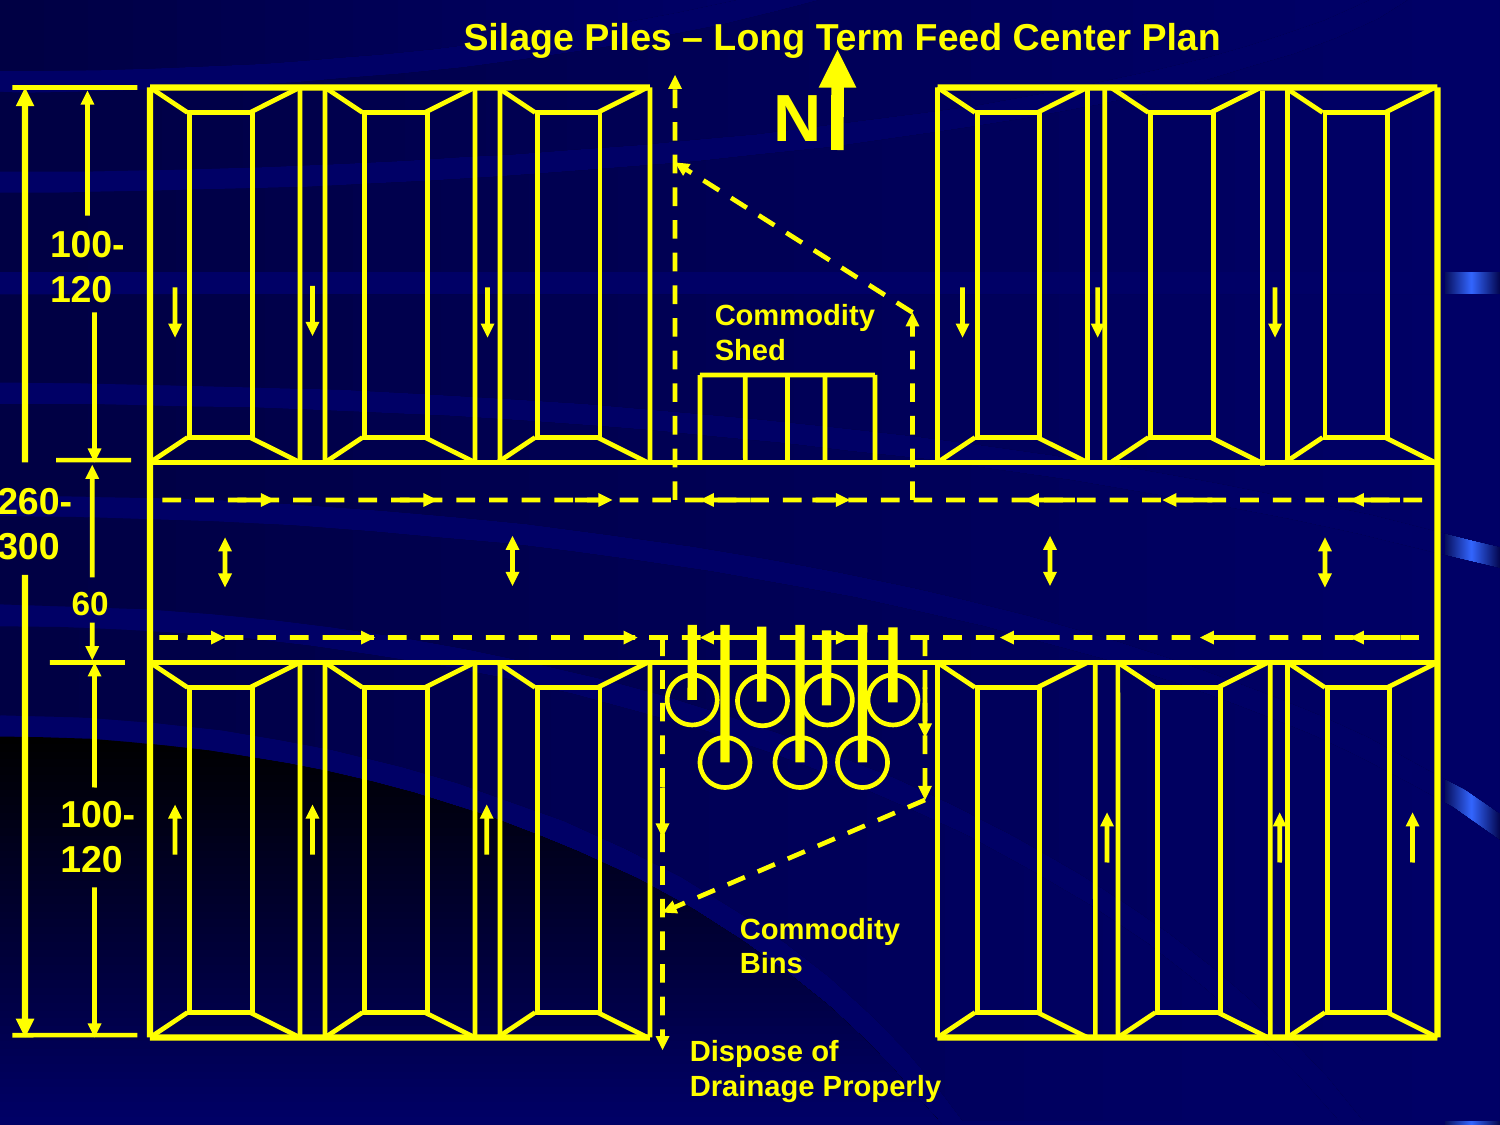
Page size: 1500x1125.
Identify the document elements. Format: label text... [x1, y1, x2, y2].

text_box [1406, 812, 1419, 863]
text_box [1318, 537, 1332, 588]
text_box [837, 737, 888, 788]
text_box [537, 112, 600, 438]
text_box [306, 804, 319, 855]
text_box [999, 631, 1051, 644]
text_box [81, 90, 94, 216]
text_box [1350, 631, 1400, 644]
text_box [187, 631, 226, 644]
text_box [675, 162, 689, 175]
text_box [918, 687, 932, 738]
text_box [668, 75, 682, 88]
text_box [86, 622, 99, 661]
text_box [656, 787, 669, 838]
text_box [956, 287, 969, 338]
text_box [1268, 287, 1282, 338]
text_box [699, 493, 751, 507]
text_box [699, 737, 751, 788]
text_box [218, 537, 232, 588]
text_box [1150, 112, 1214, 438]
text_box [918, 782, 932, 800]
text_box [699, 631, 751, 644]
text_box Commodity Shed [699, 289, 891, 374]
text_box 100- 120 [35, 212, 140, 318]
text_box [977, 687, 1040, 1013]
text_box [977, 112, 1040, 438]
text_box Dispose of Drainage Properly [674, 1024, 975, 1110]
text_box [574, 493, 613, 507]
text_box [1350, 493, 1400, 507]
text_box [1327, 687, 1390, 1013]
text_box [599, 631, 638, 644]
text_box [168, 287, 182, 338]
text_box [88, 662, 101, 788]
text_box [189, 687, 253, 1013]
text_box [168, 804, 182, 855]
text_box [802, 674, 853, 725]
text_box [399, 493, 438, 507]
text_box Commodity Bins [725, 902, 916, 988]
text_box [1024, 493, 1075, 507]
text_box [18, 574, 32, 1038]
text_box [662, 901, 680, 914]
text_box [88, 312, 101, 463]
text_box Silage Piles – Long Term Feed Center Plan [448, 5, 1237, 66]
text_box [18, 87, 32, 463]
text_box [1273, 812, 1286, 863]
text_box [337, 631, 376, 644]
text_box [481, 287, 494, 338]
text_box [656, 1037, 669, 1051]
text_box [1162, 493, 1213, 507]
text_box [812, 631, 850, 644]
text_box [1200, 631, 1250, 644]
text_box [774, 737, 826, 788]
text_box [88, 887, 101, 1038]
text_box [86, 464, 99, 578]
text_box [237, 493, 275, 507]
text_box [306, 285, 319, 336]
text_box [1100, 812, 1114, 863]
text_box [189, 112, 253, 438]
text_box [867, 674, 919, 725]
text_box [1091, 287, 1104, 338]
text_box [1324, 112, 1388, 438]
text_box [480, 804, 493, 855]
text_box [537, 687, 600, 1013]
text_box N [759, 67, 838, 163]
text_box 260- 300 [0, 469, 88, 575]
text_box [364, 687, 428, 1013]
text_box [737, 675, 788, 726]
text_box [364, 112, 428, 438]
text_box [1043, 535, 1057, 586]
text_box [812, 493, 850, 507]
text_box 100- 120 [45, 782, 151, 887]
text_box 60 [56, 575, 124, 630]
text_box [506, 535, 519, 586]
text_box [1157, 687, 1221, 1013]
text_box [667, 674, 718, 725]
text_box [906, 313, 919, 325]
